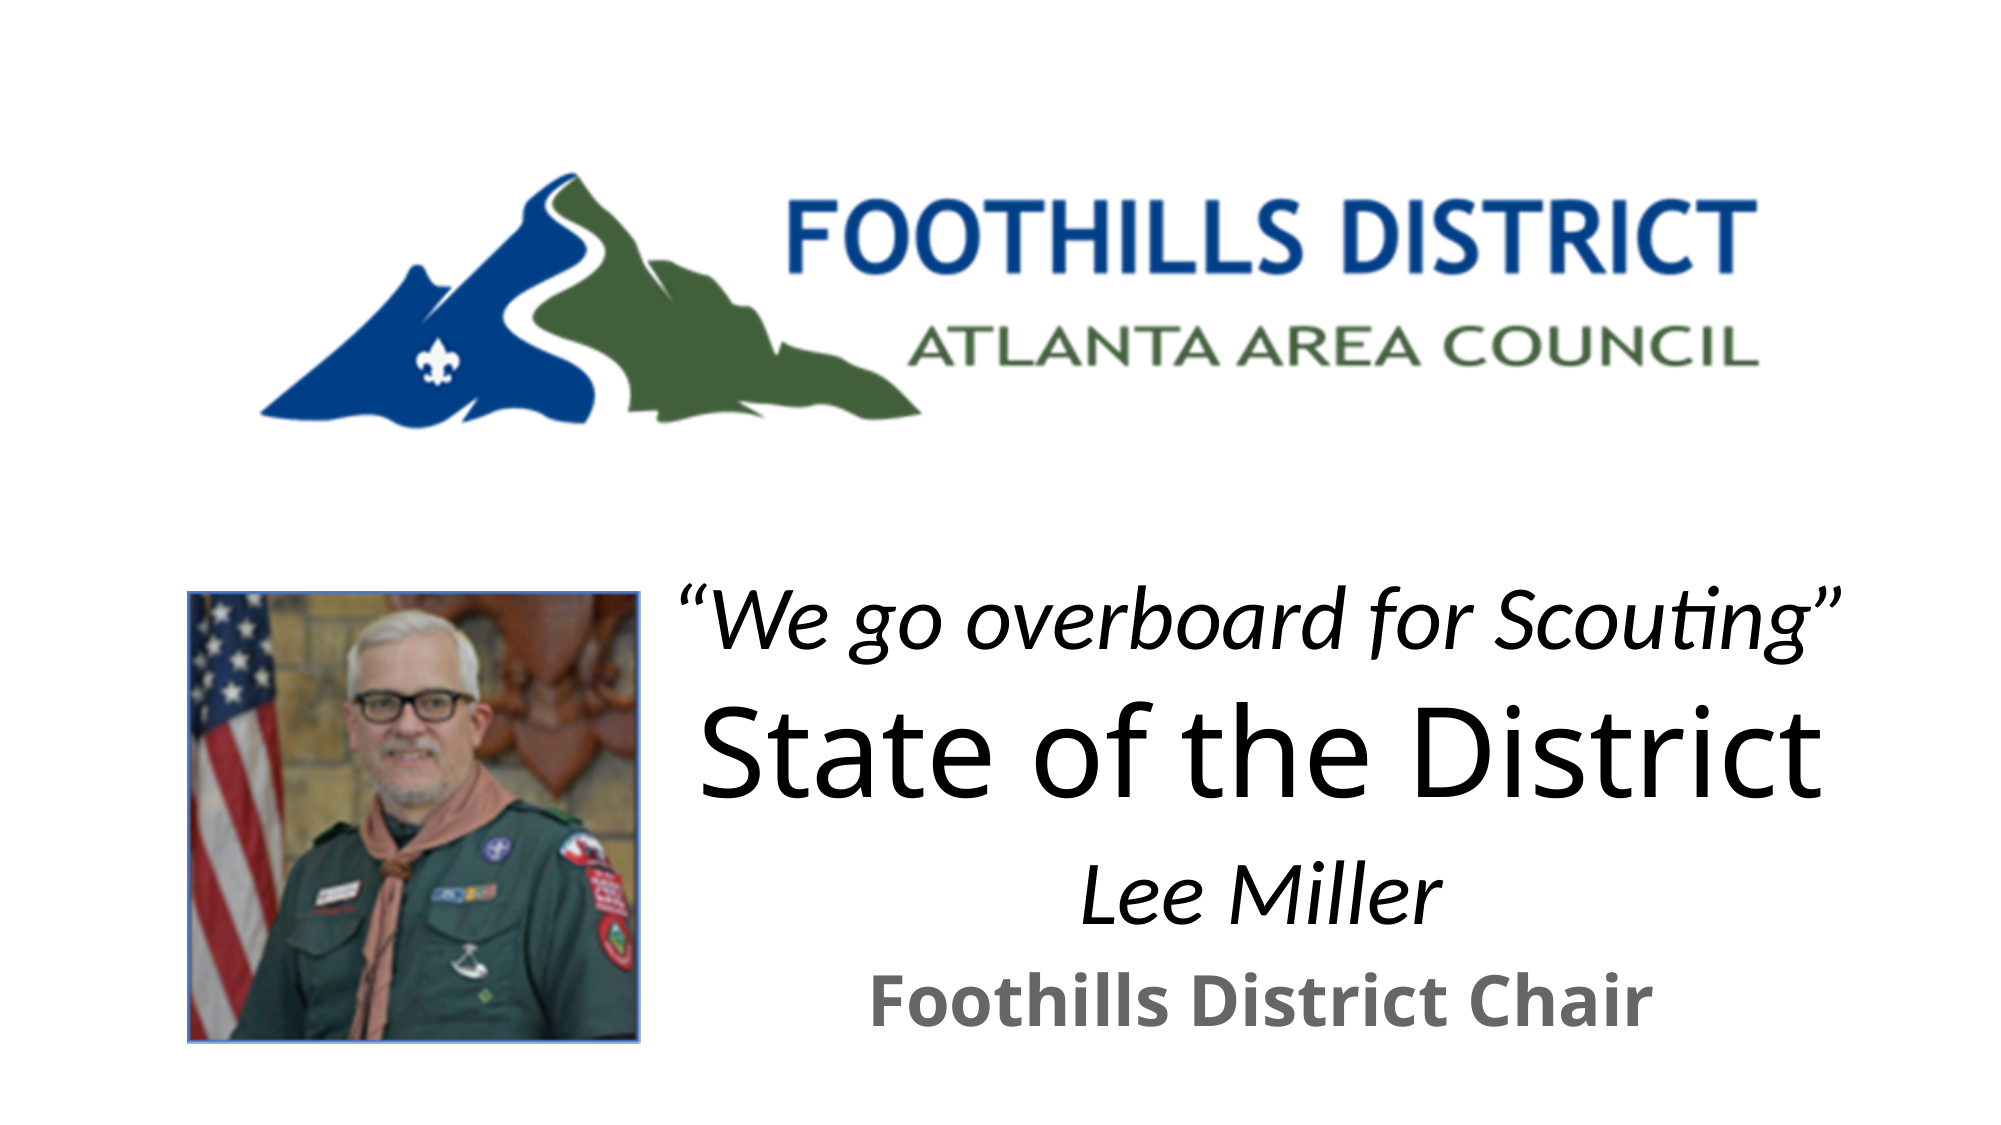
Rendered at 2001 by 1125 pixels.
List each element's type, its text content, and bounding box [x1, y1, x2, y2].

picture [230, 111, 1769, 457]
subtitle “We go overboard for Scouting” State of the District Lee Miller Foothills District Chair [640, 562, 1883, 1045]
picture [187, 591, 641, 1045]
